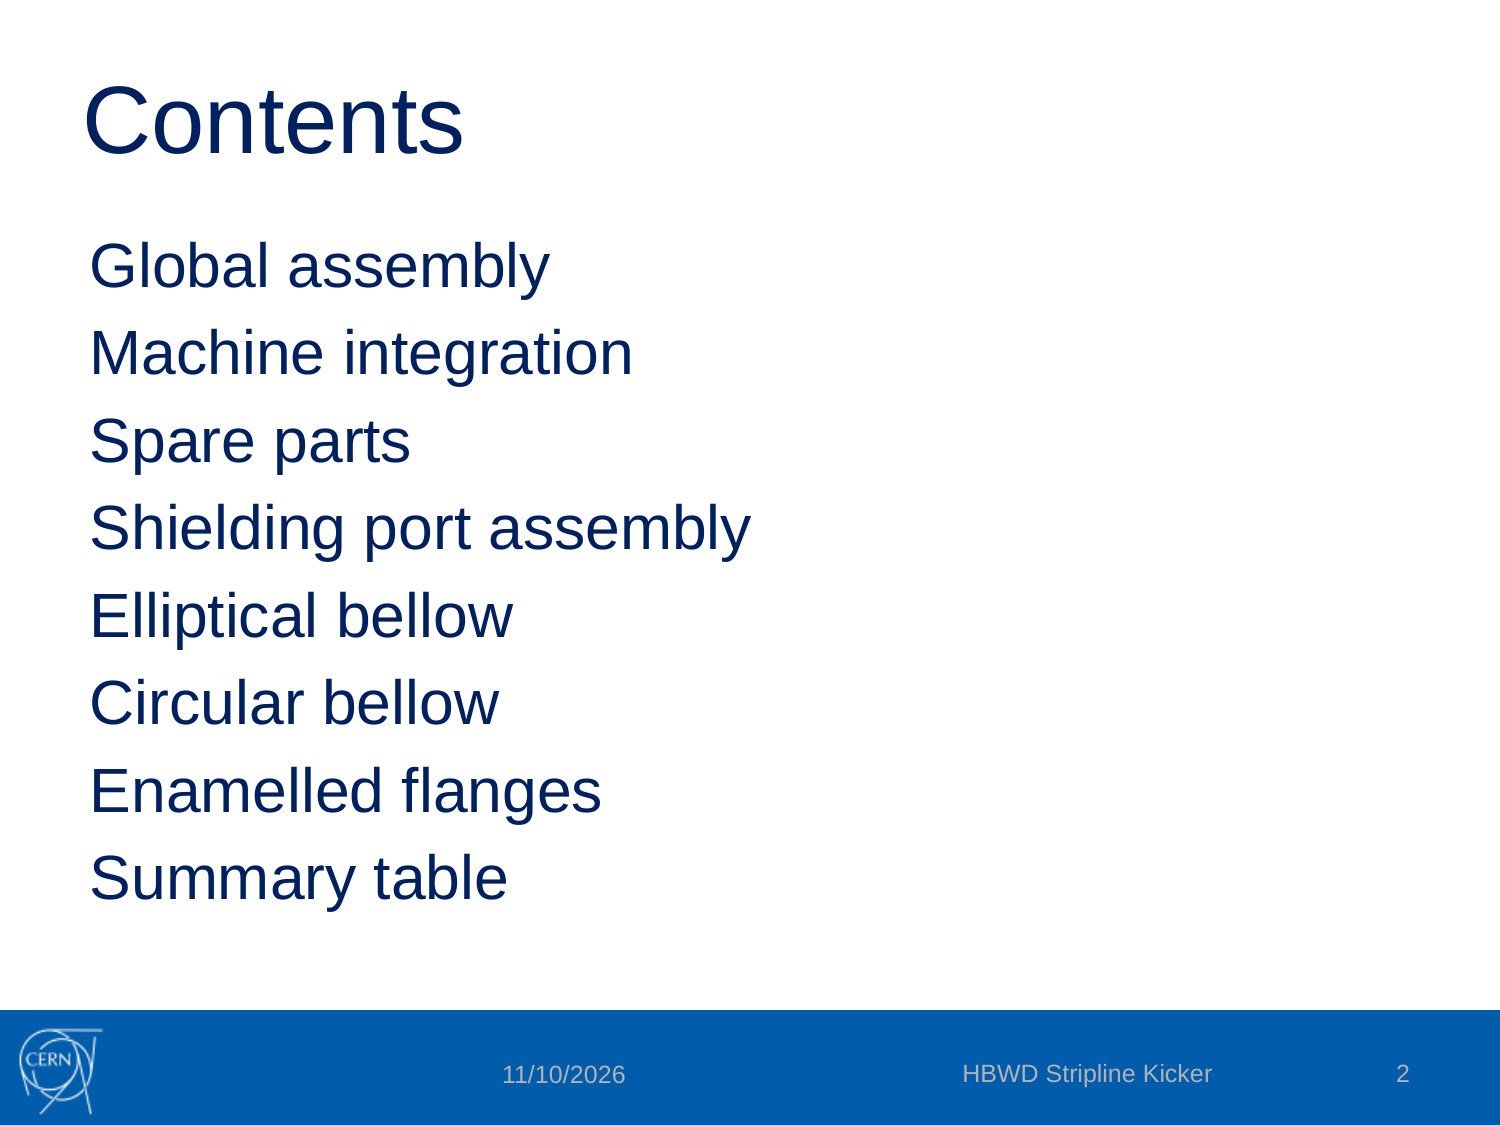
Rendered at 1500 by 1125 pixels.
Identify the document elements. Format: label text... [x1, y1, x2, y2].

list Global assembly Machine integration Spare parts Shielding port assembly Elliptical bellow Circular bellow Enamelled flanges Summary table [75, 217, 1425, 984]
title Contents [75, 38, 1425, 193]
footer HBWD Stripline Kicker [850, 1042, 1326, 1103]
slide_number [487, 1043, 838, 1104]
slide_number 2 [1342, 1042, 1425, 1103]
